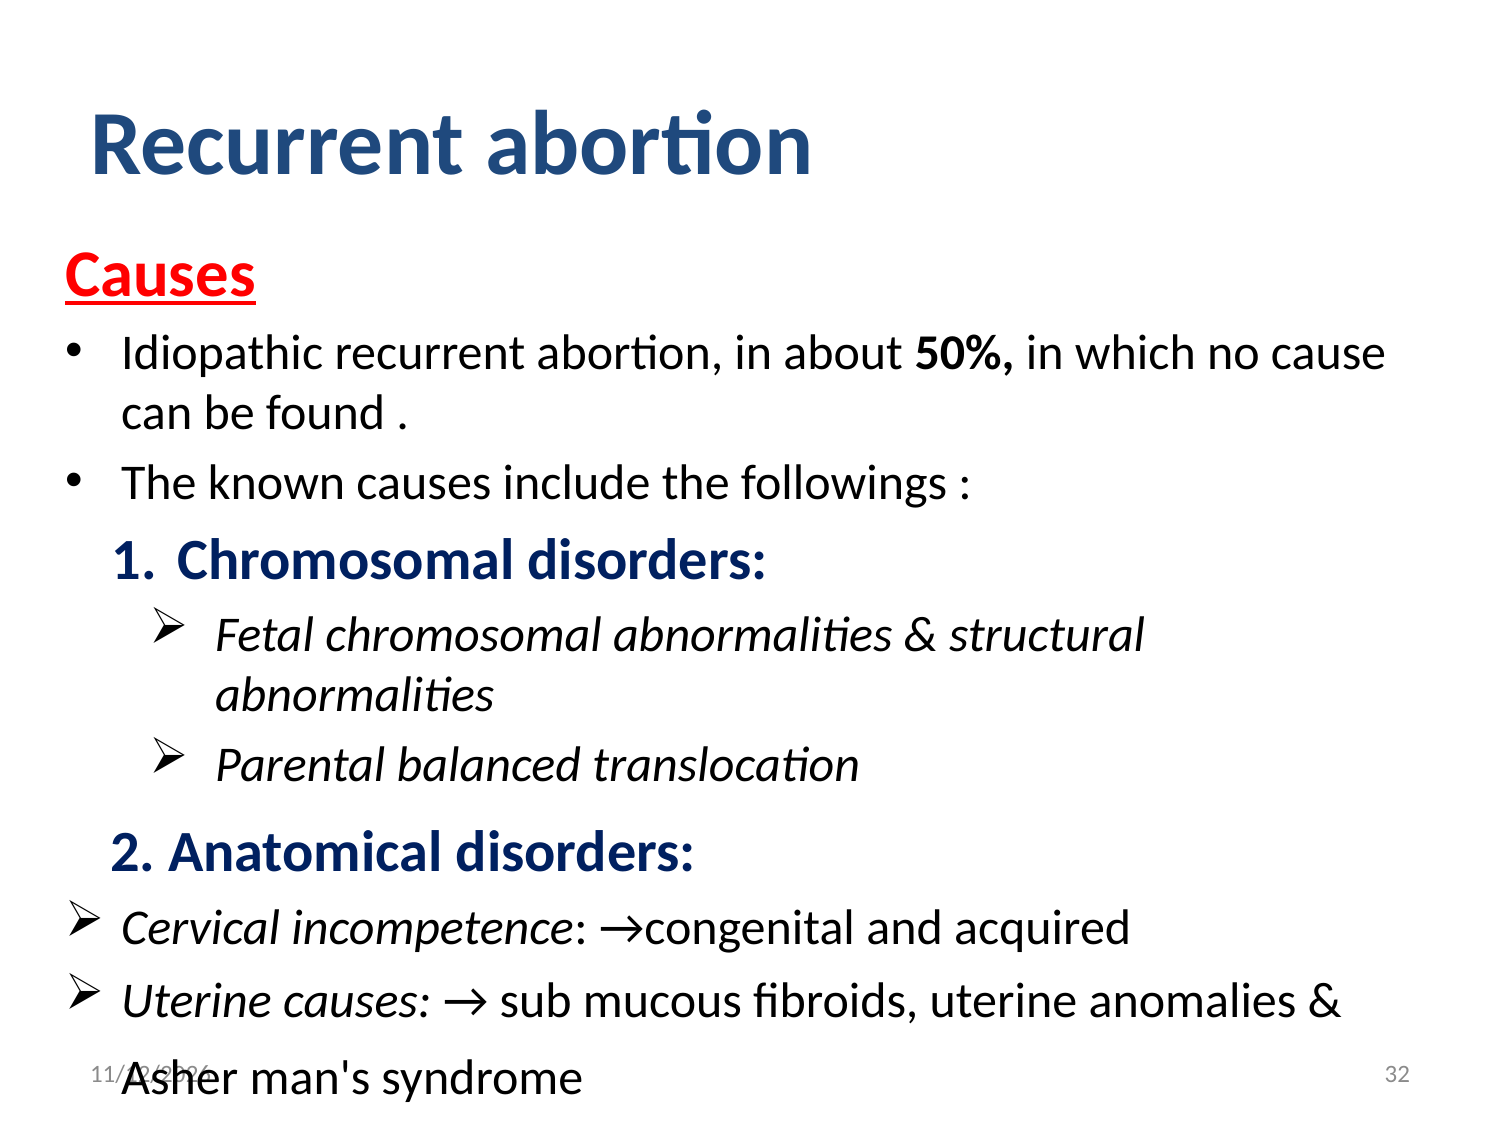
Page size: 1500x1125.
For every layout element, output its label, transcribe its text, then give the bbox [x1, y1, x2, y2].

list Causes Idiopathic recurrent abortion, in about 50%, in which no cause can be found . The known causes include the followings : Chromosomal disorders: Fetal chromosomal abnormalities & structural abnormalities Parental balanced translocation 2. Anatomical disorders: Cervical incompetence: →congenital and acquired Uterine causes: → sub mucous fibroids, uterine anomalies & Asher man's syndrome [50, 222, 1450, 1116]
slide_number 32 [1074, 1042, 1425, 1103]
title Recurrent abortion [75, 25, 1150, 222]
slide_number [75, 1042, 425, 1103]
